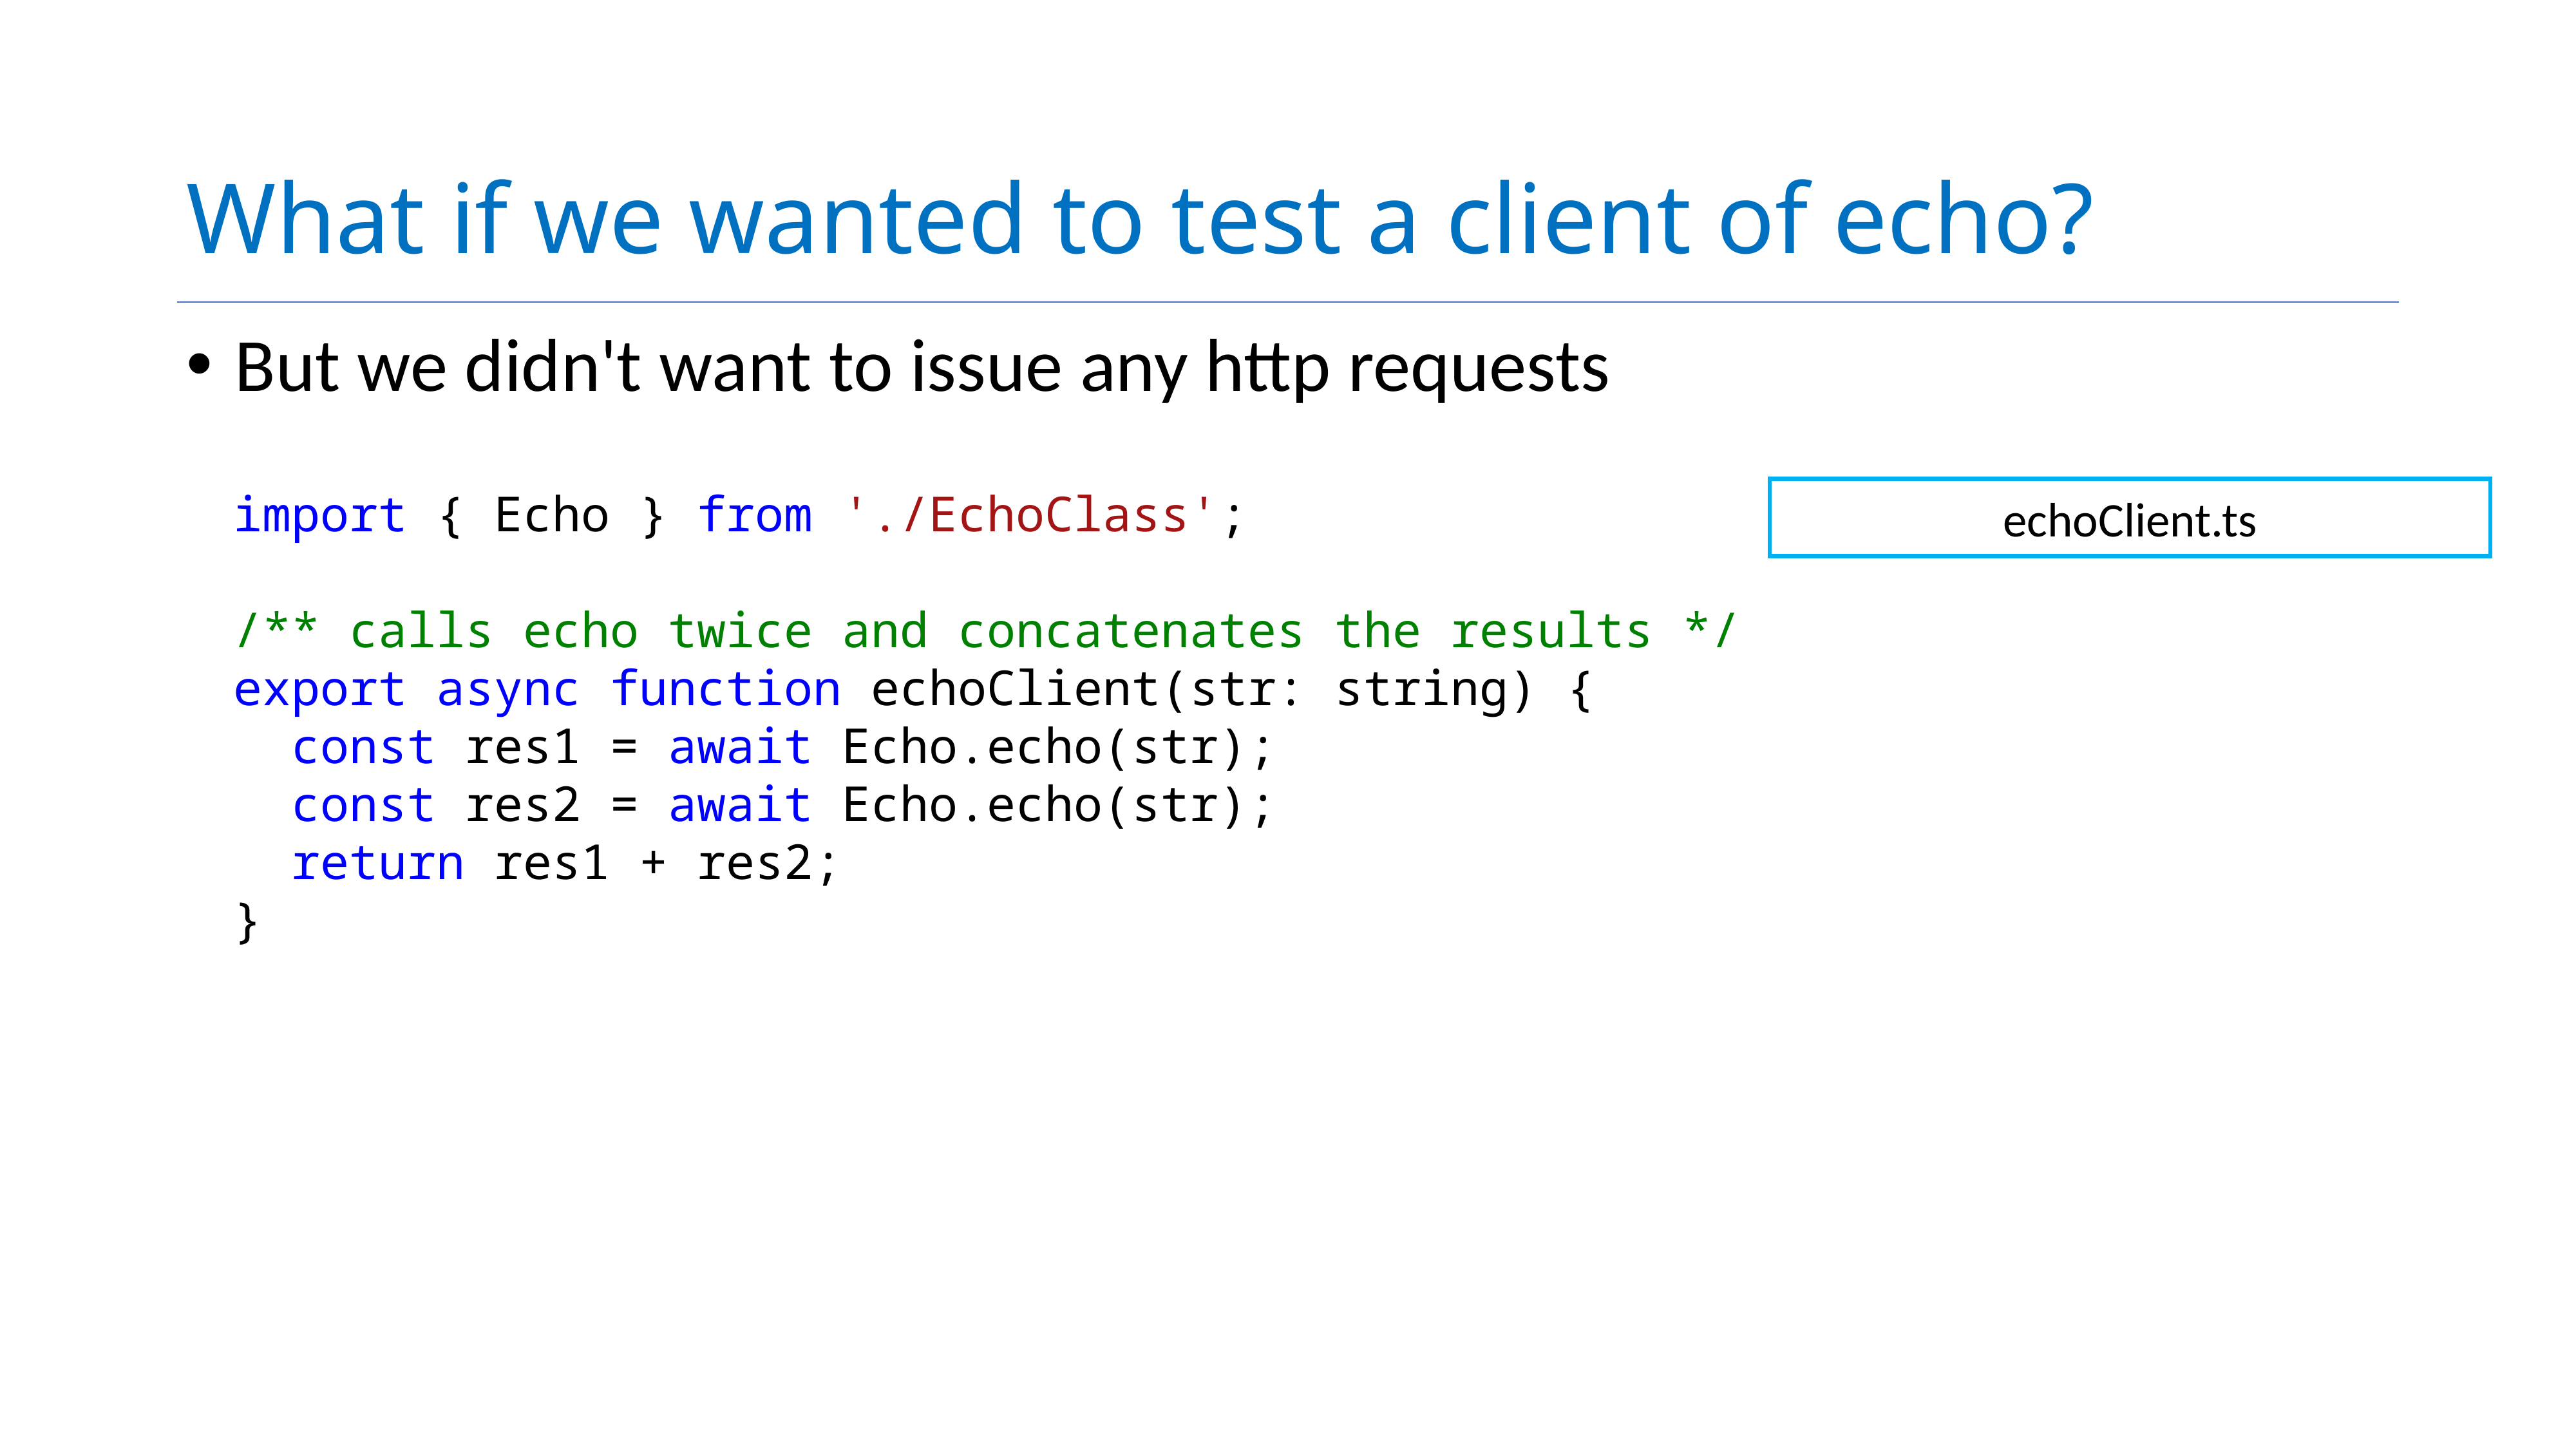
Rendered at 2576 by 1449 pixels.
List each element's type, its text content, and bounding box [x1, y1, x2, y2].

text_box import { Echo } from './EchoClass'; /** calls echo twice and concatenates the results */ export async function echoClient(str: string) { const res1 = await Echo.echo(str); const res2 = await Echo.echo(str); return res1 + res2; } [224, 478, 1844, 952]
text_box echoClient.ts [1770, 478, 2491, 556]
list But we didn't want to issue any http requests [176, 316, 1845, 1238]
title What if we wanted to test a client of echo? [176, 3, 2400, 285]
